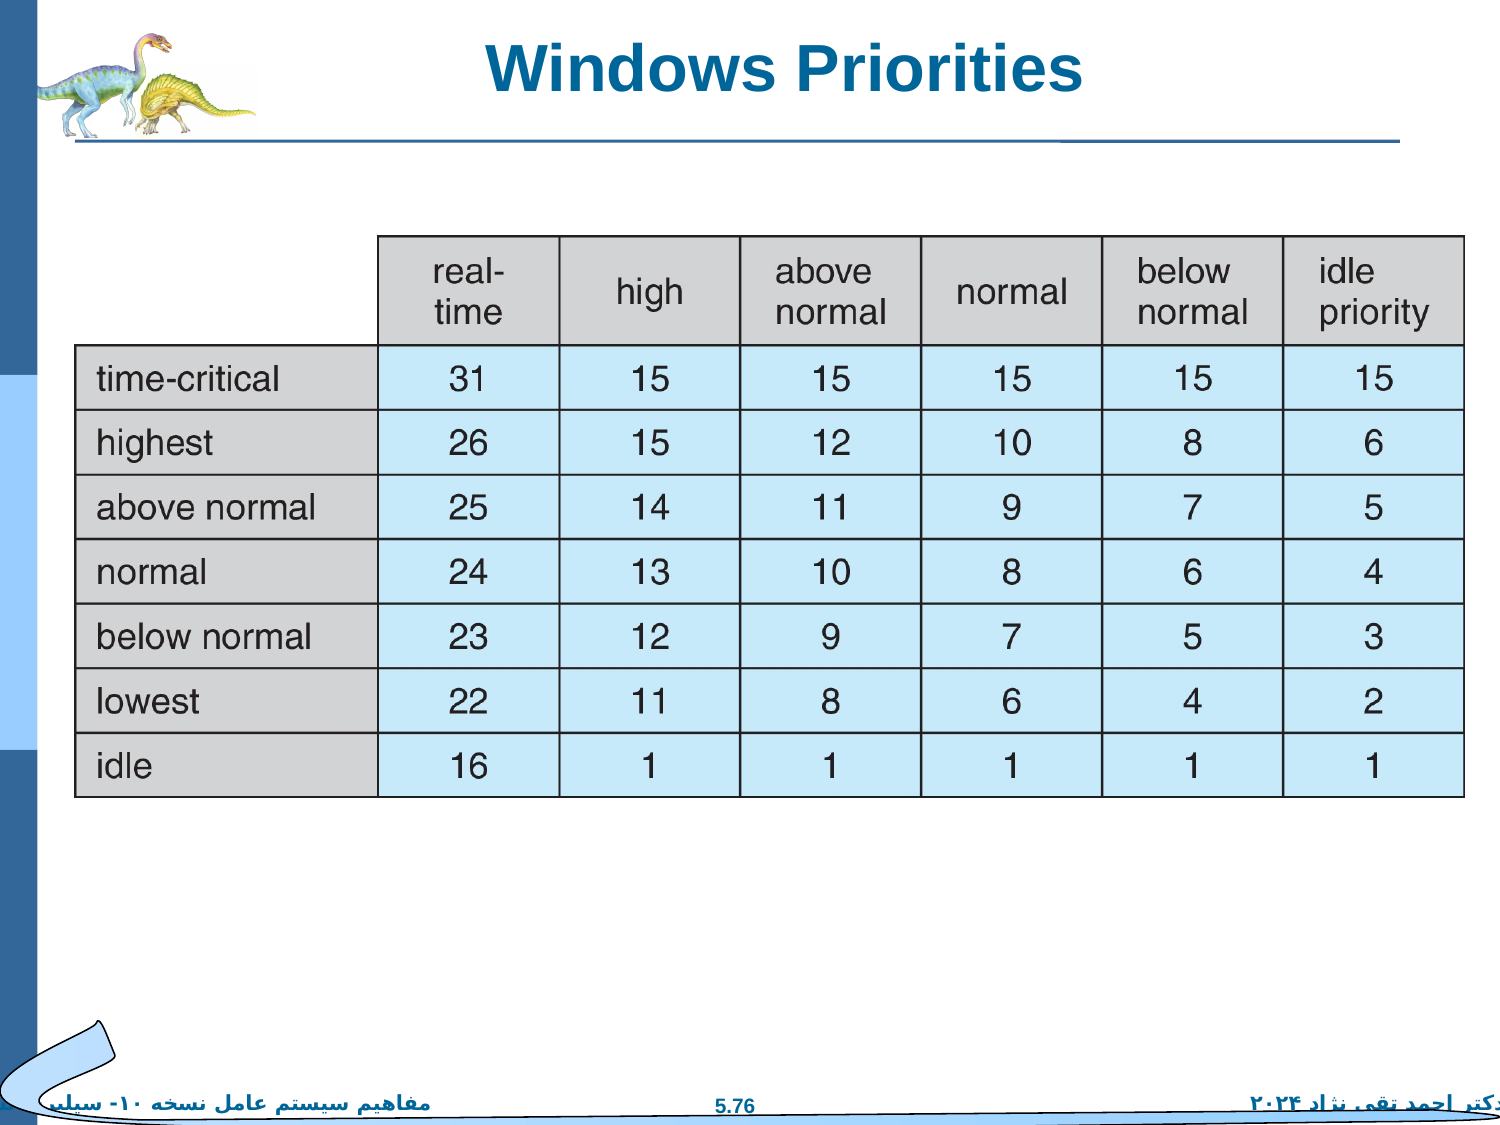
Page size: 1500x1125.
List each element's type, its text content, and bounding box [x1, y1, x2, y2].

picture [38, 20, 258, 151]
picture [74, 234, 1465, 799]
title Windows Priorities [145, 18, 1425, 113]
